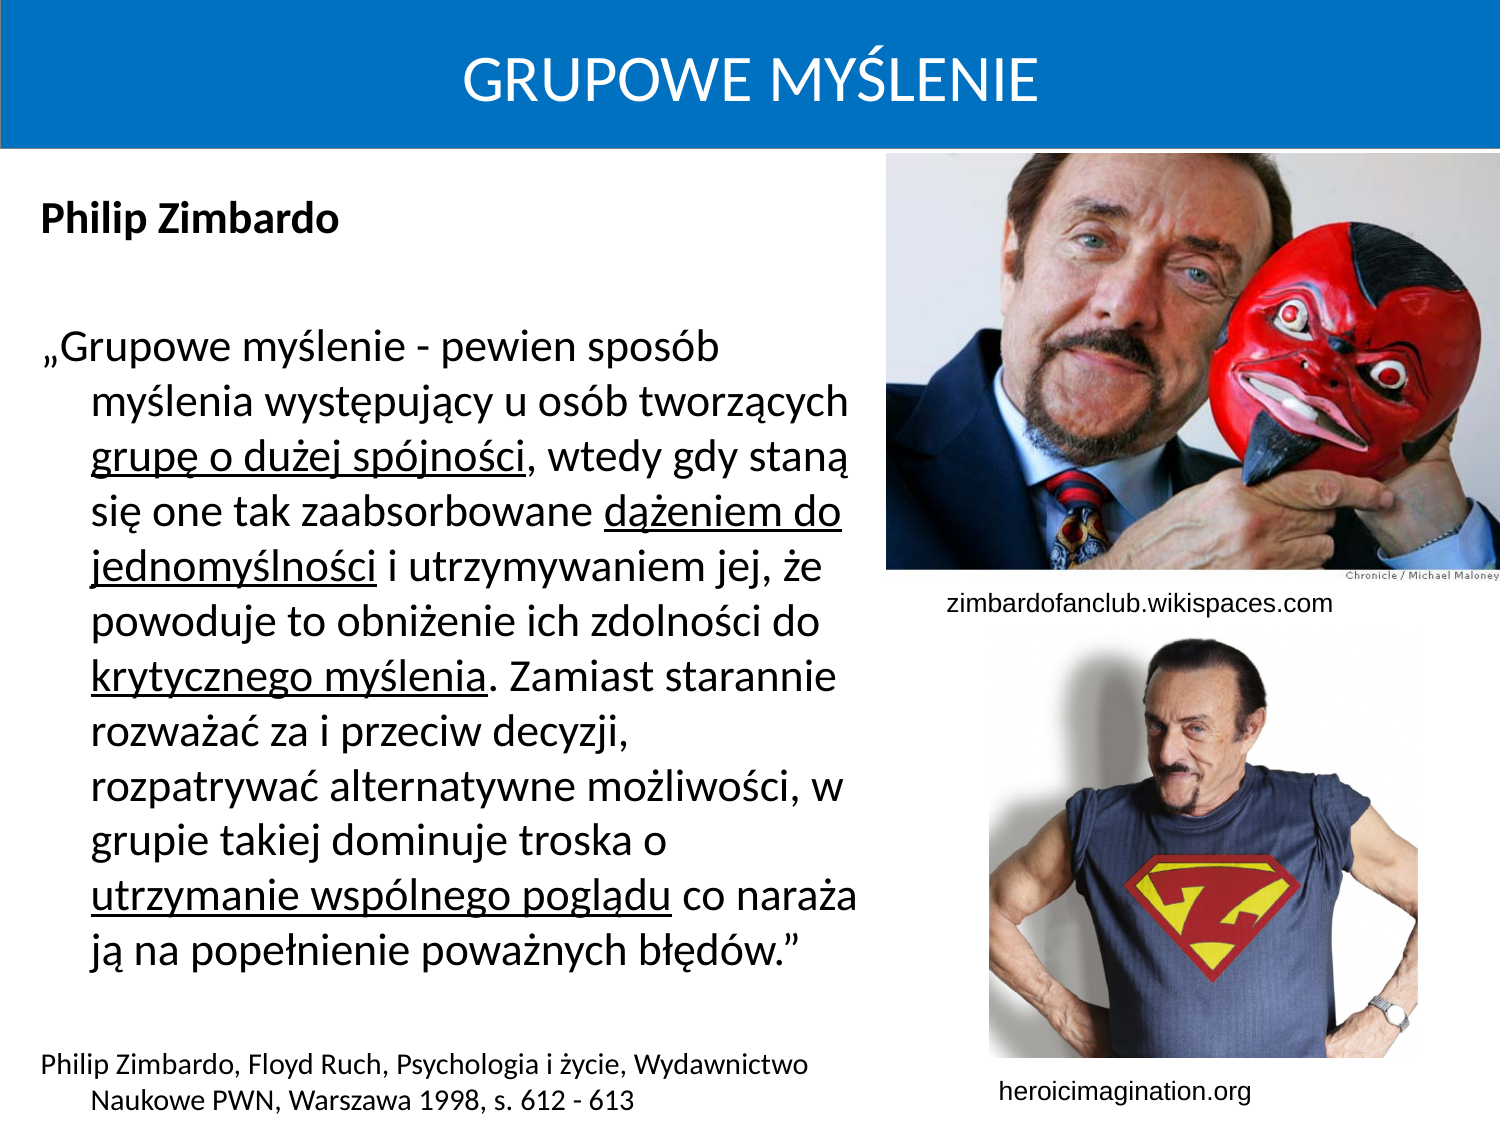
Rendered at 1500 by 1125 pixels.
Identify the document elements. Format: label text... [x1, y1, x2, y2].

picture [988, 628, 1418, 1058]
subtitle Philip Zimbardo „Grupowe myślenie - pewien sposób myślenia występujący u osób tworzących grupę o dużej spójności, wtedy gdy staną się one tak zaabsorbowane dążeniem do jednomyślności i utrzymywaniem jej, że powoduje to obniżenie ich zdolności do krytycznego myślenia. Zamiast starannie rozważać za i przeciw decyzji, rozpatrywać alternatywne możliwości, w grupie takiej dominuje troska o utrzymanie wspólnego poglądu co naraża ją na popełnienie poważnych błędów.” Philip Zimbardo, Floyd Ruch, Psychologia i życie, Wydawnictwo Naukowe PWN, Warszawa 1998, s. 612 - 613 [19, 184, 882, 1125]
text_box GRUPOWE MYŚLENIE [0, 0, 1500, 149]
picture [885, 152, 1500, 582]
text_box zimbardofanclub.wikispaces.com [933, 591, 1456, 634]
text_box heroicimagination.org [985, 1070, 1422, 1122]
